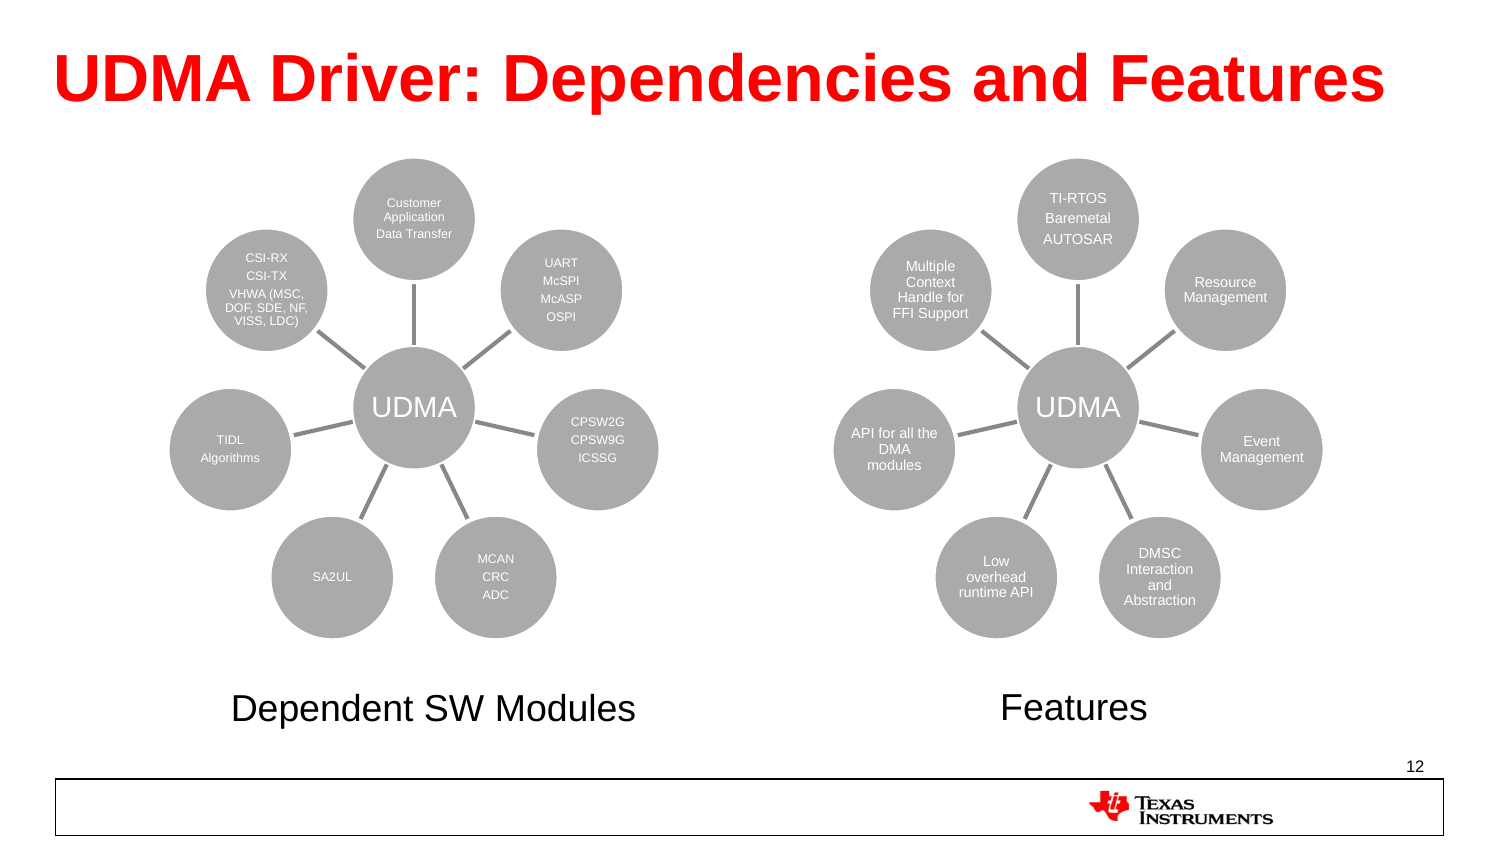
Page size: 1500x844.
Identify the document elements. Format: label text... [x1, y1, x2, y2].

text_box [93, 155, 735, 641]
picture [1087, 789, 1274, 825]
text_box Features [835, 678, 1313, 733]
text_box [757, 155, 1399, 641]
text_box Dependent SW Modules [195, 679, 672, 734]
slide_number 12 [1089, 747, 1440, 774]
title UDMA Driver: Dependencies and Features [37, 30, 1426, 132]
